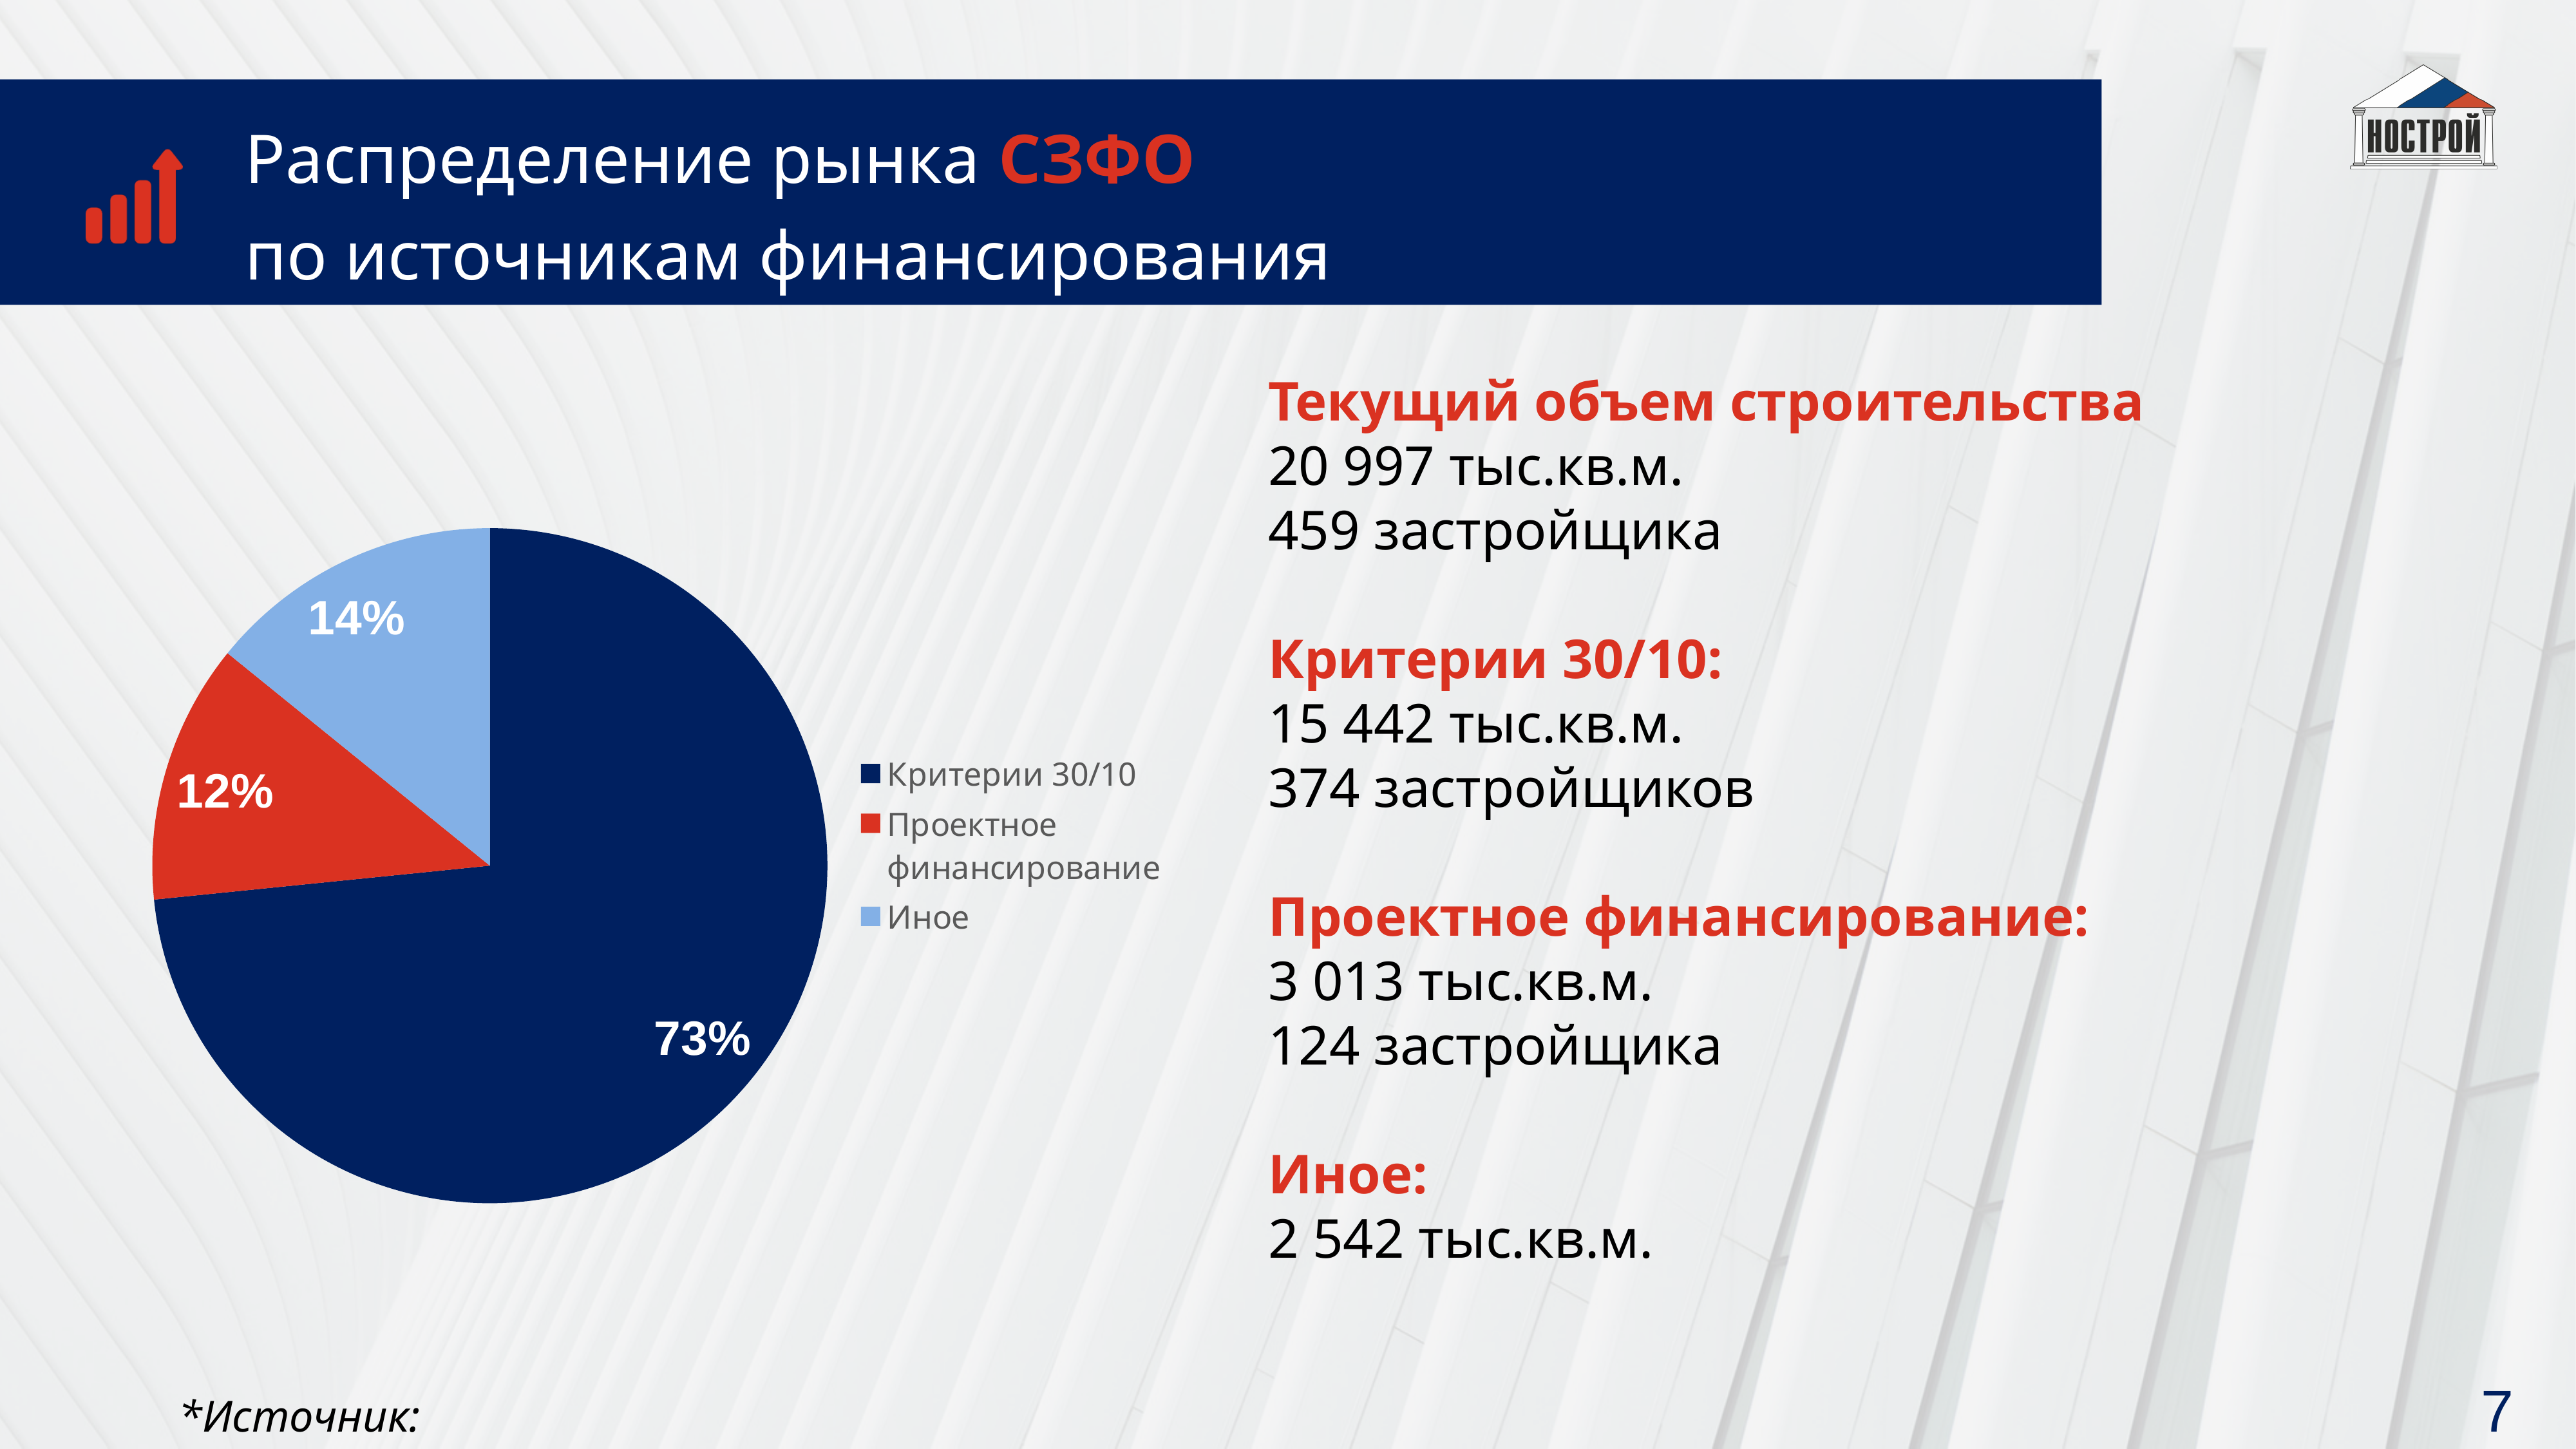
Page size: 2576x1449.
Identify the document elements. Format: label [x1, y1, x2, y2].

picture [0, 0, 2575, 1449]
chart [33, 370, 1180, 1321]
